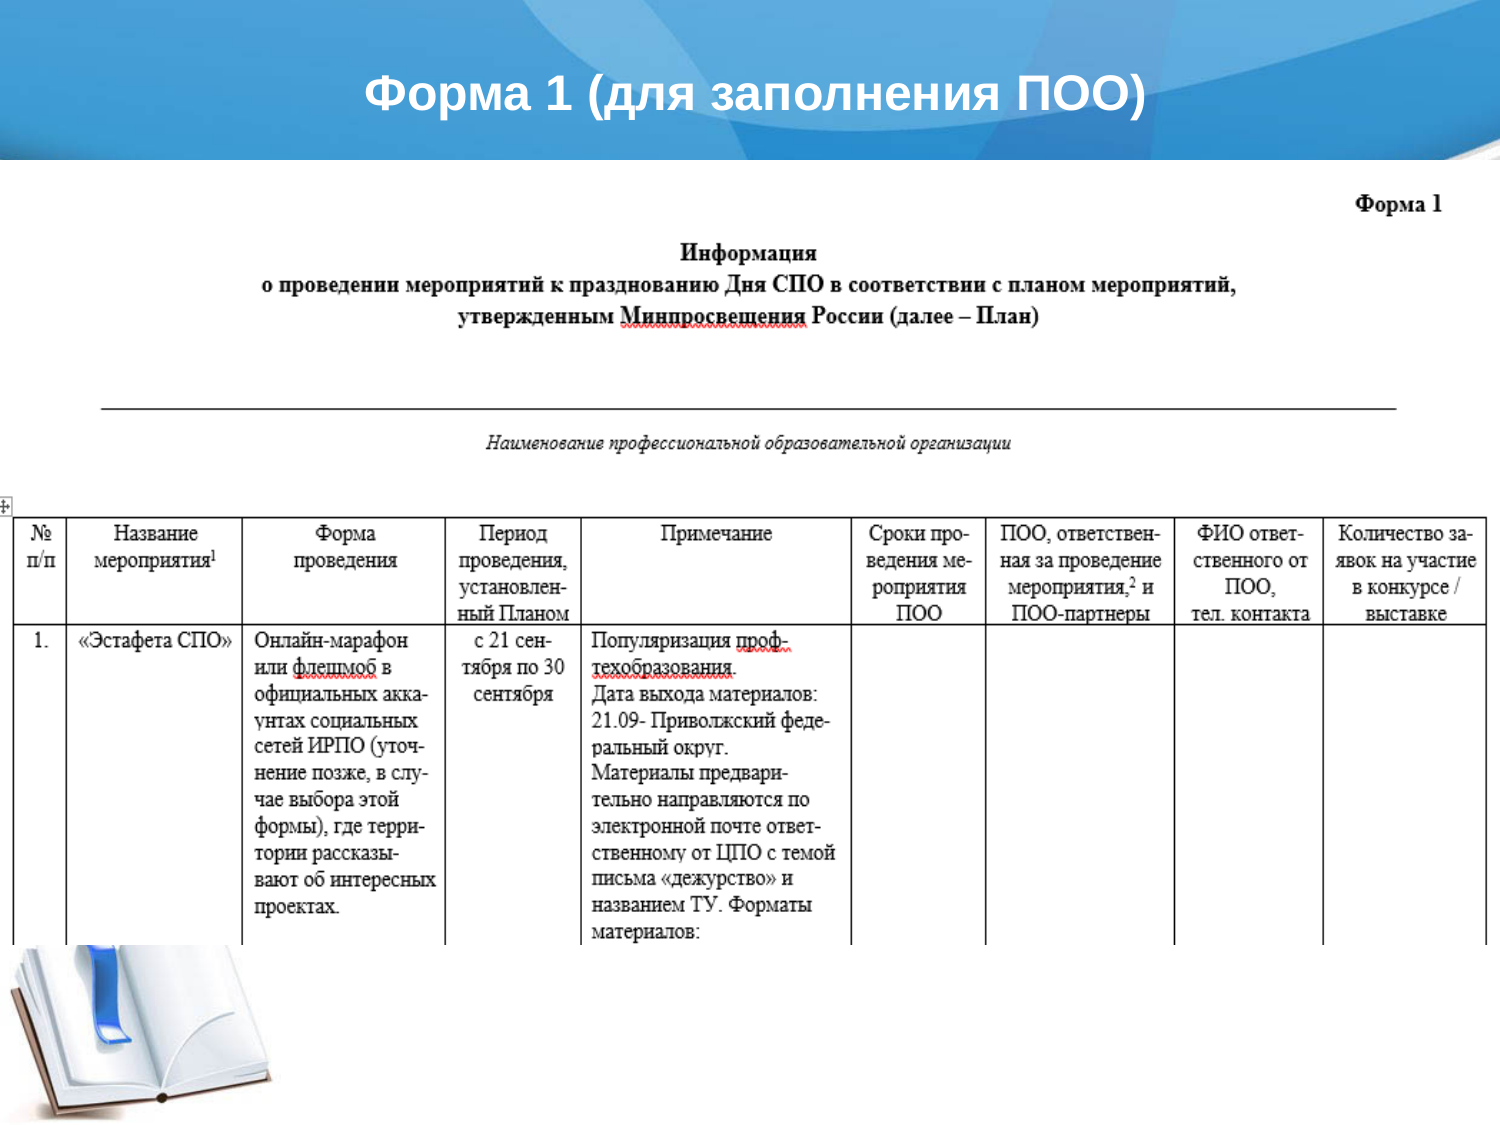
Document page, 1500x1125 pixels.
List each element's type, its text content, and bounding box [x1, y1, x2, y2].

title Форма 1 (для заполнения ПОО) [64, 54, 1447, 126]
picture [0, 0, 1500, 1125]
